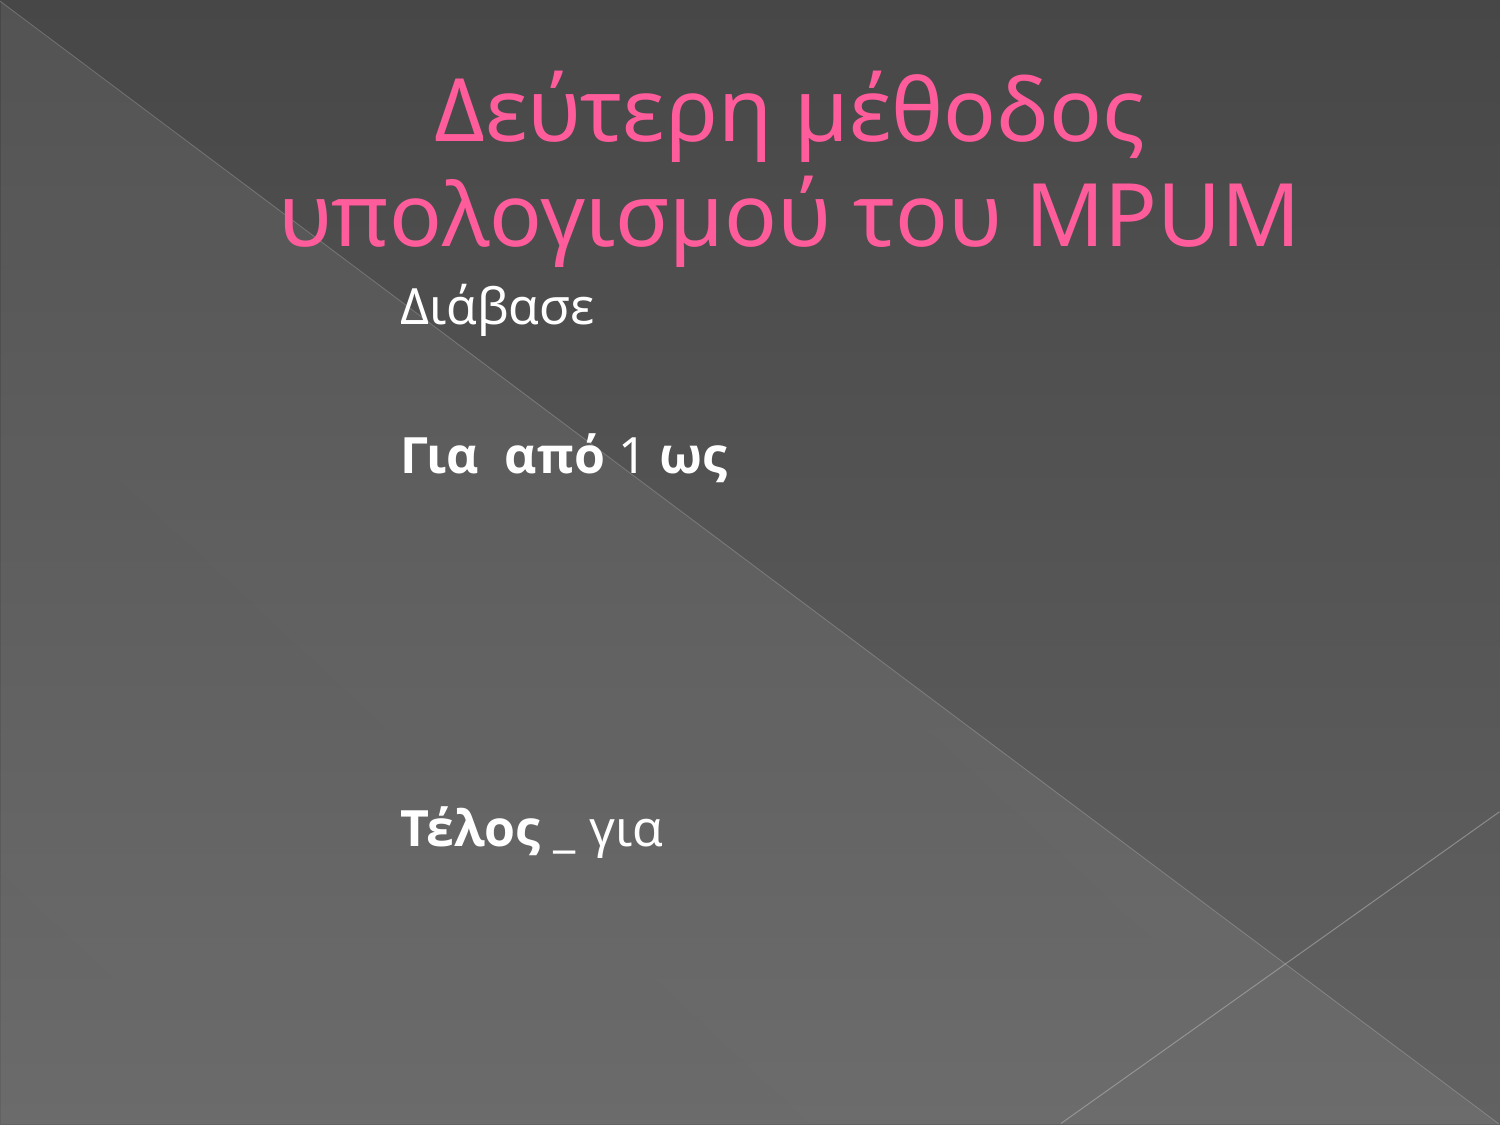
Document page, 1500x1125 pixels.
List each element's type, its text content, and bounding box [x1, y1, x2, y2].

title Δεύτερη μέθοδος υπολογισμού του MPUM [75, 43, 1425, 274]
